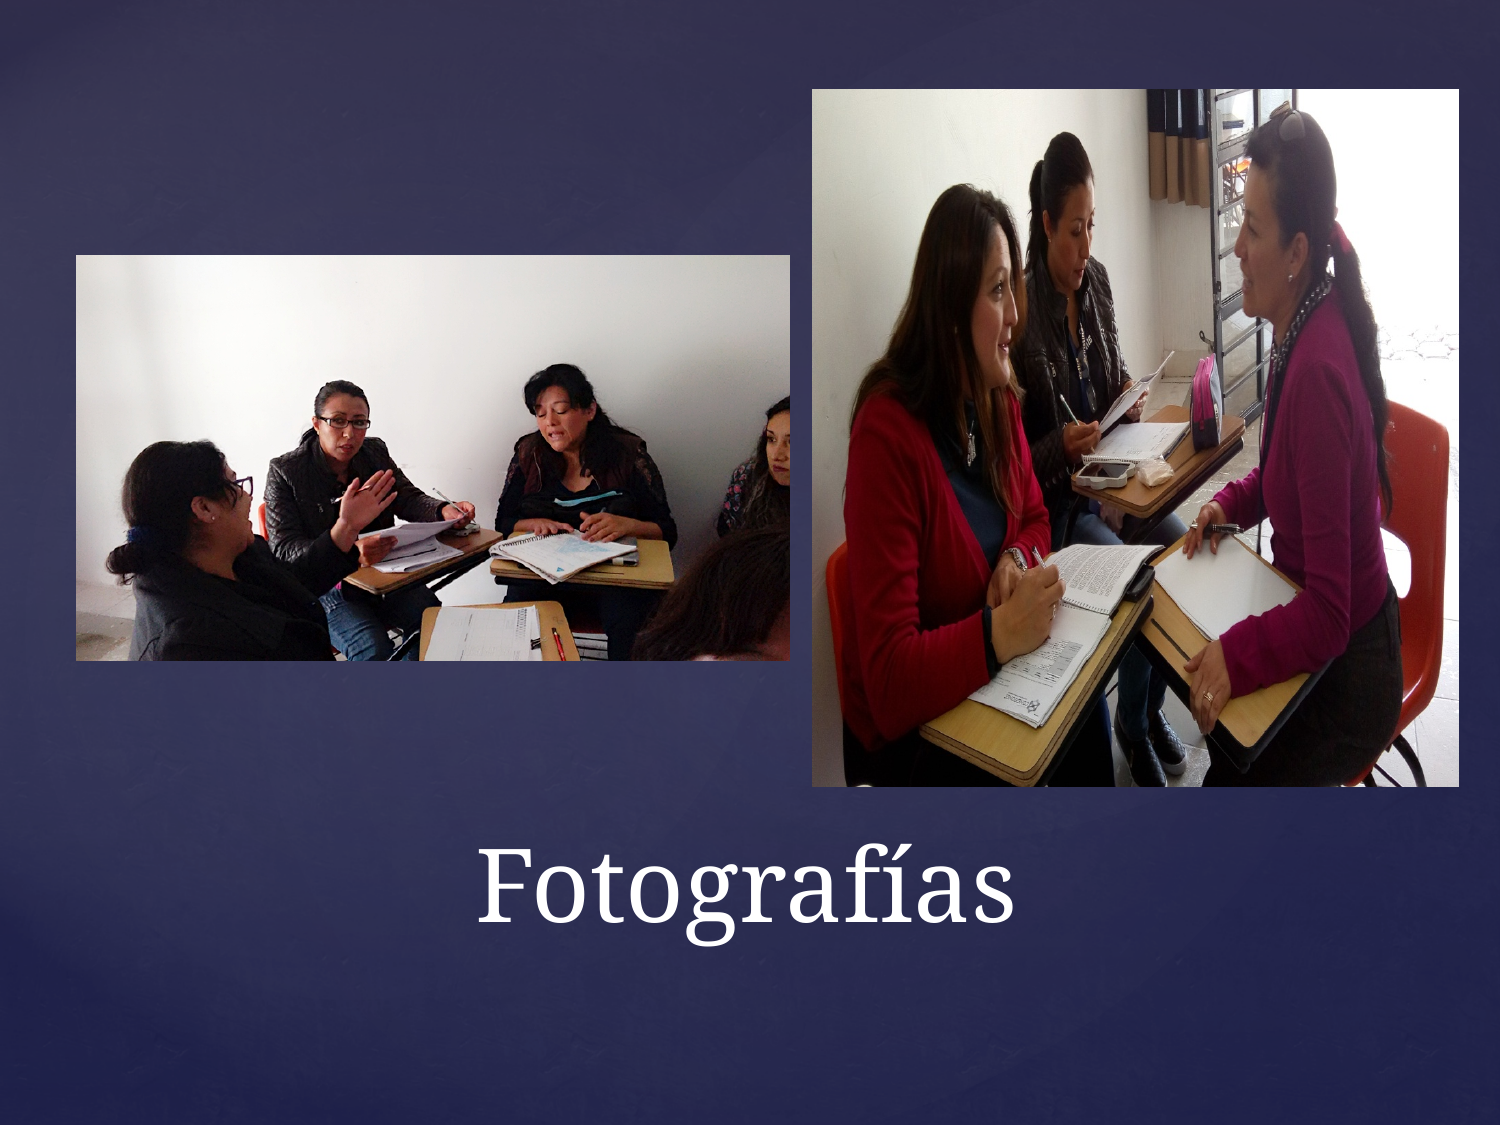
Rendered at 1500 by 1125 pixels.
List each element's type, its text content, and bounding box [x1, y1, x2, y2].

title Fotografías [127, 800, 1365, 950]
picture [811, 89, 1460, 788]
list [76, 254, 790, 662]
